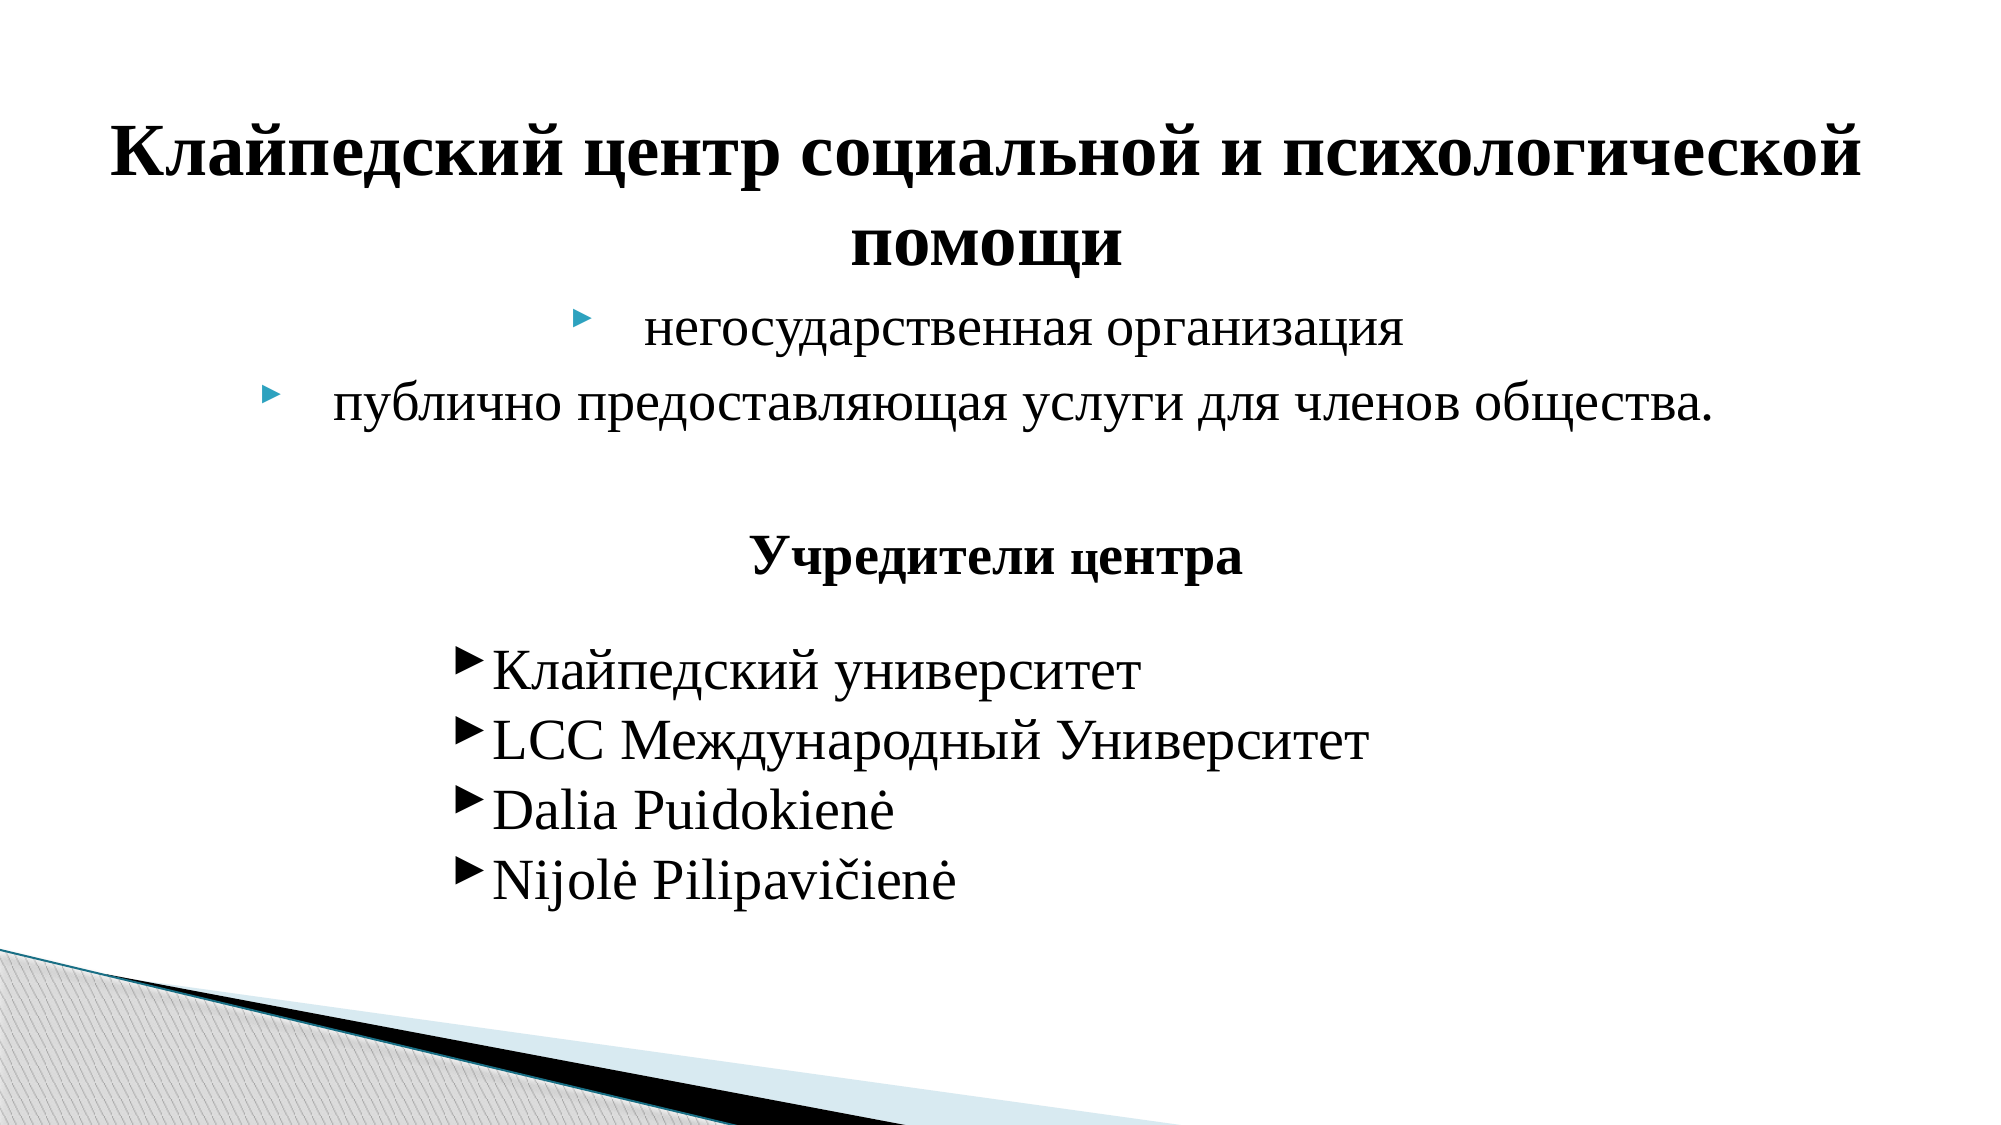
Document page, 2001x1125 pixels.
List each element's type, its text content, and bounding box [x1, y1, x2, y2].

list Клайпедский центр социальной и психологической помощи негосударственная организация публично предоставляющая услуги для членов общества. Учредители центра [0, 17, 2000, 1073]
text_box Клайпедский университет LCC Международный Университет Dalia Puidokienė Nijolė Pilipavičienė [417, 623, 1418, 919]
